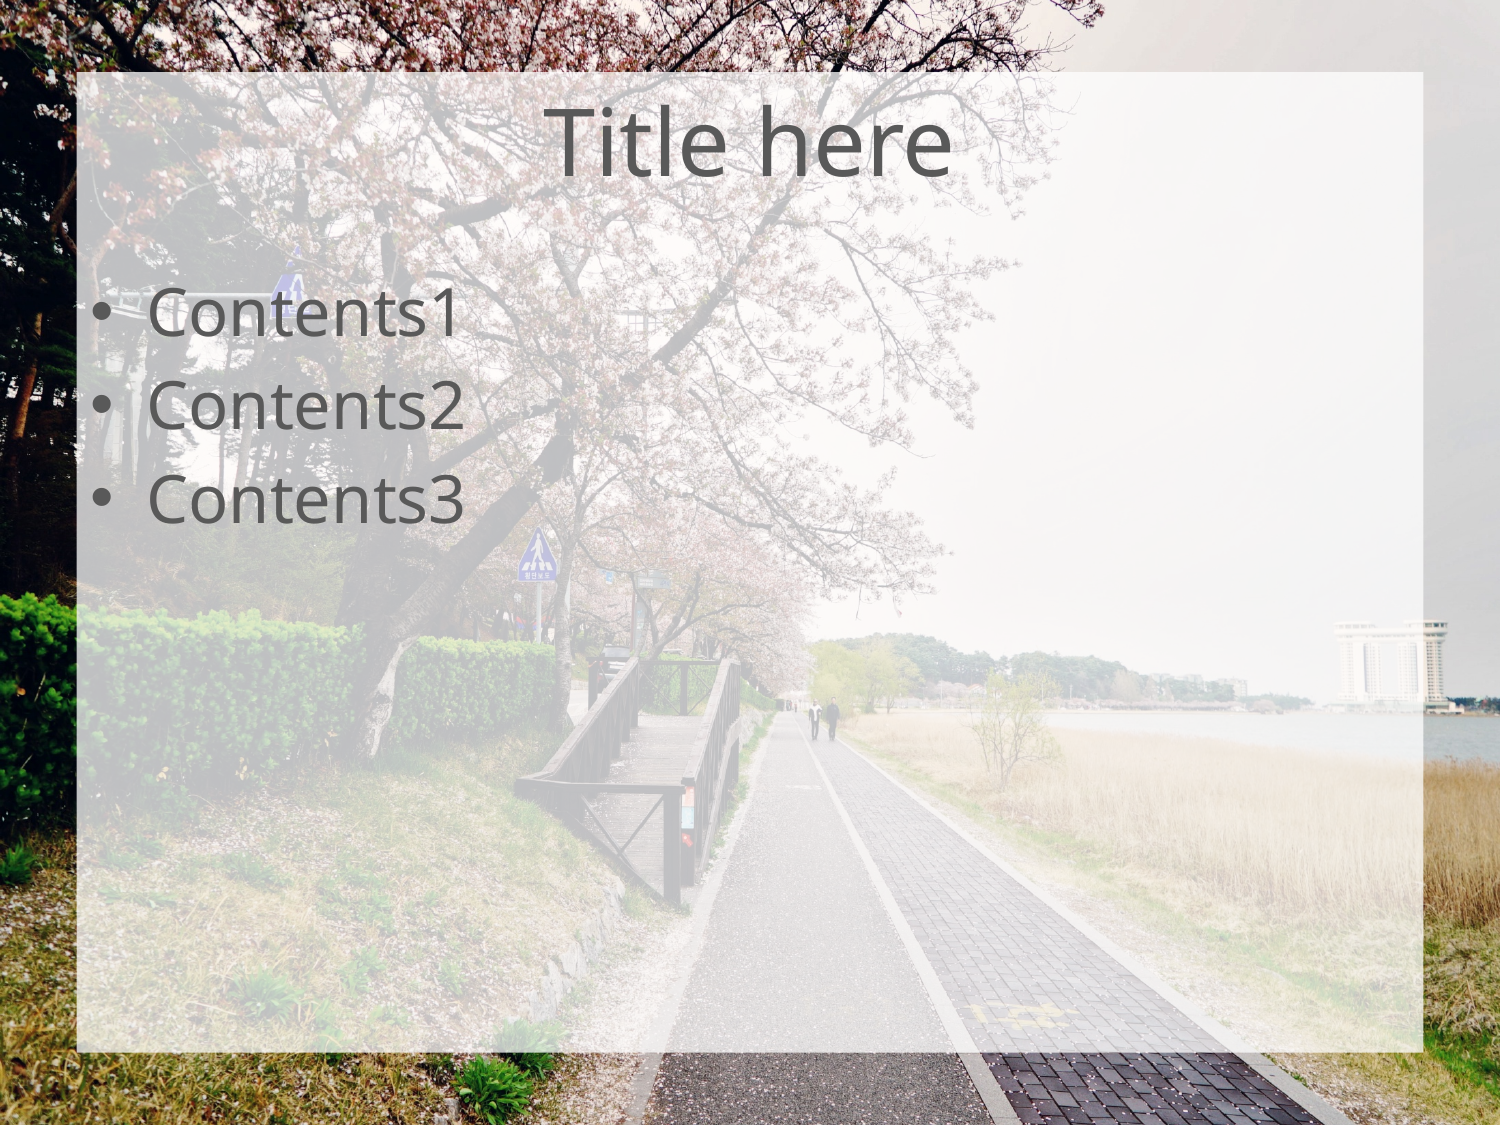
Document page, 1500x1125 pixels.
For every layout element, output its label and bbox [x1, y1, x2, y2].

text_box [0, 0, 1500, 1125]
